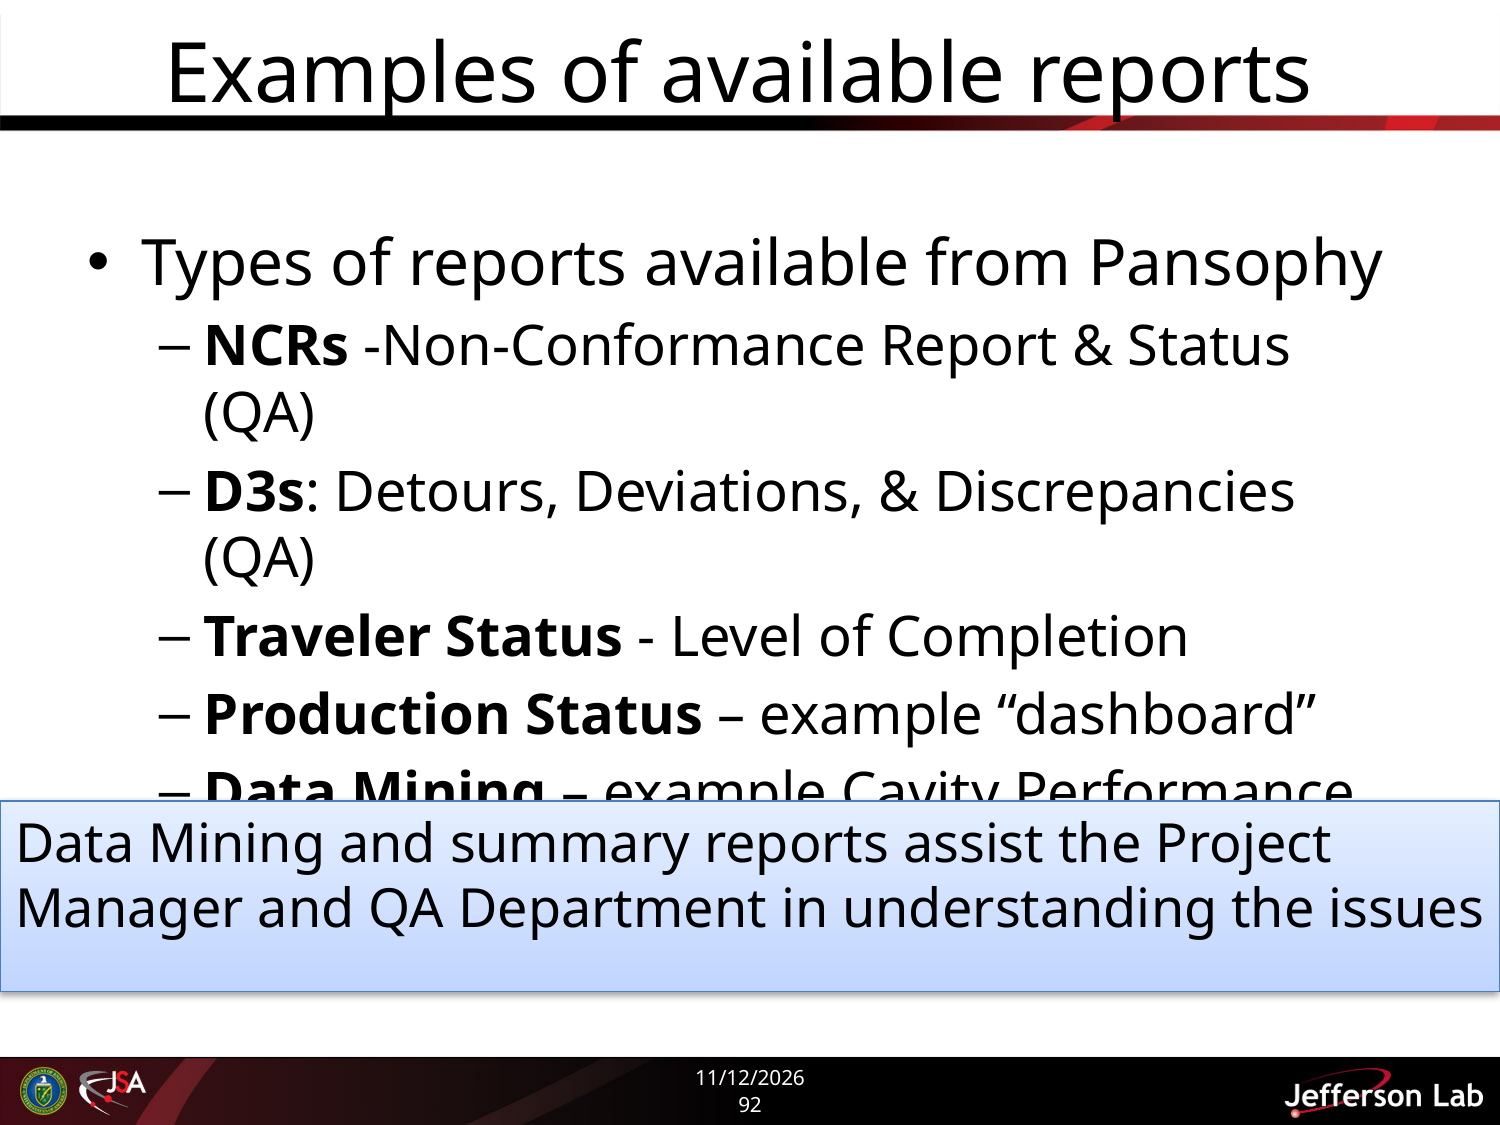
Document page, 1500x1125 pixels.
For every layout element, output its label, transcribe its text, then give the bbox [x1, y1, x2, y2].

title Examples of available reports [75, 38, 1425, 99]
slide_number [575, 1048, 925, 1090]
picture [0, 992, 1500, 1125]
slide_number 92 [575, 1090, 925, 1122]
list Types of reports available from Pansophy NCRs -Non-Conformance Report & Status (QA) D3s: Detours, Deviations, & Discrepancies (QA) Traveler Status - Level of Completion Production Status – example “dashboard” Data Mining – example Cavity Performance [71, 214, 1422, 798]
text_box Data Mining and summary reports assist the Project Manager and QA Department in understanding the issues [0, 800, 1500, 992]
picture [0, 0, 1500, 800]
